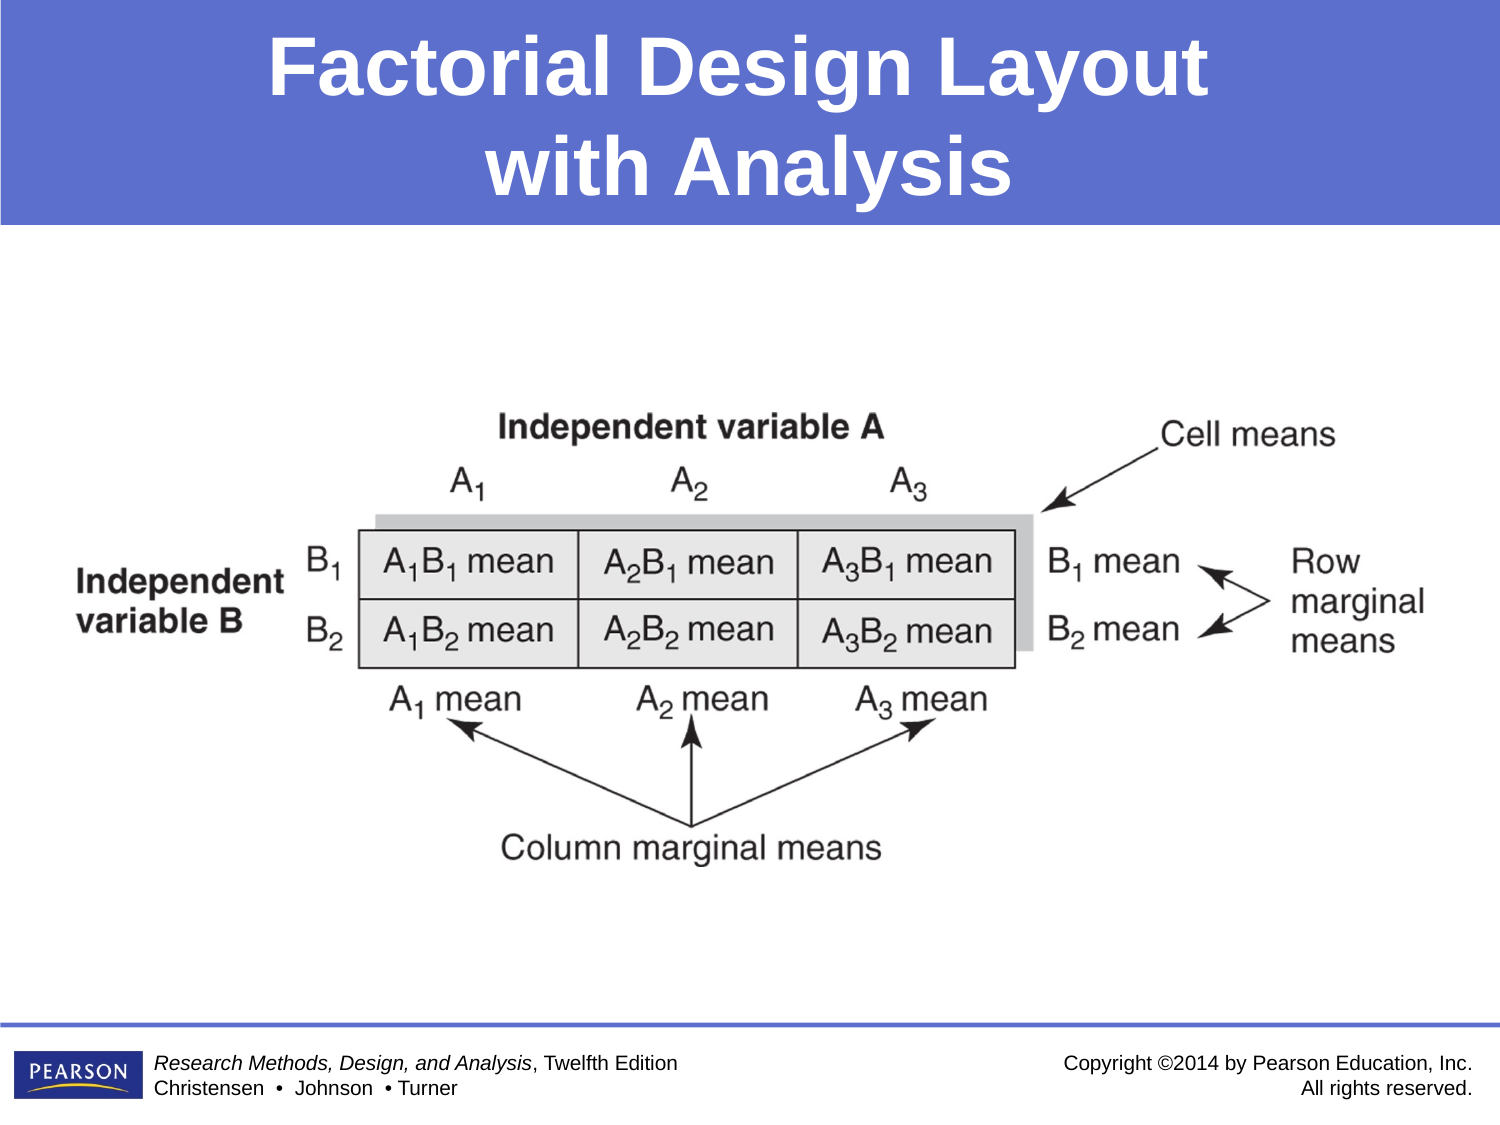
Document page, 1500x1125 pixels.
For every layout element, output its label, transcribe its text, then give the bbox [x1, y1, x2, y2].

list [74, 408, 1426, 867]
picture [12, 1049, 144, 1100]
title Factorial Design Layout with Analysis [0, 0, 1500, 226]
